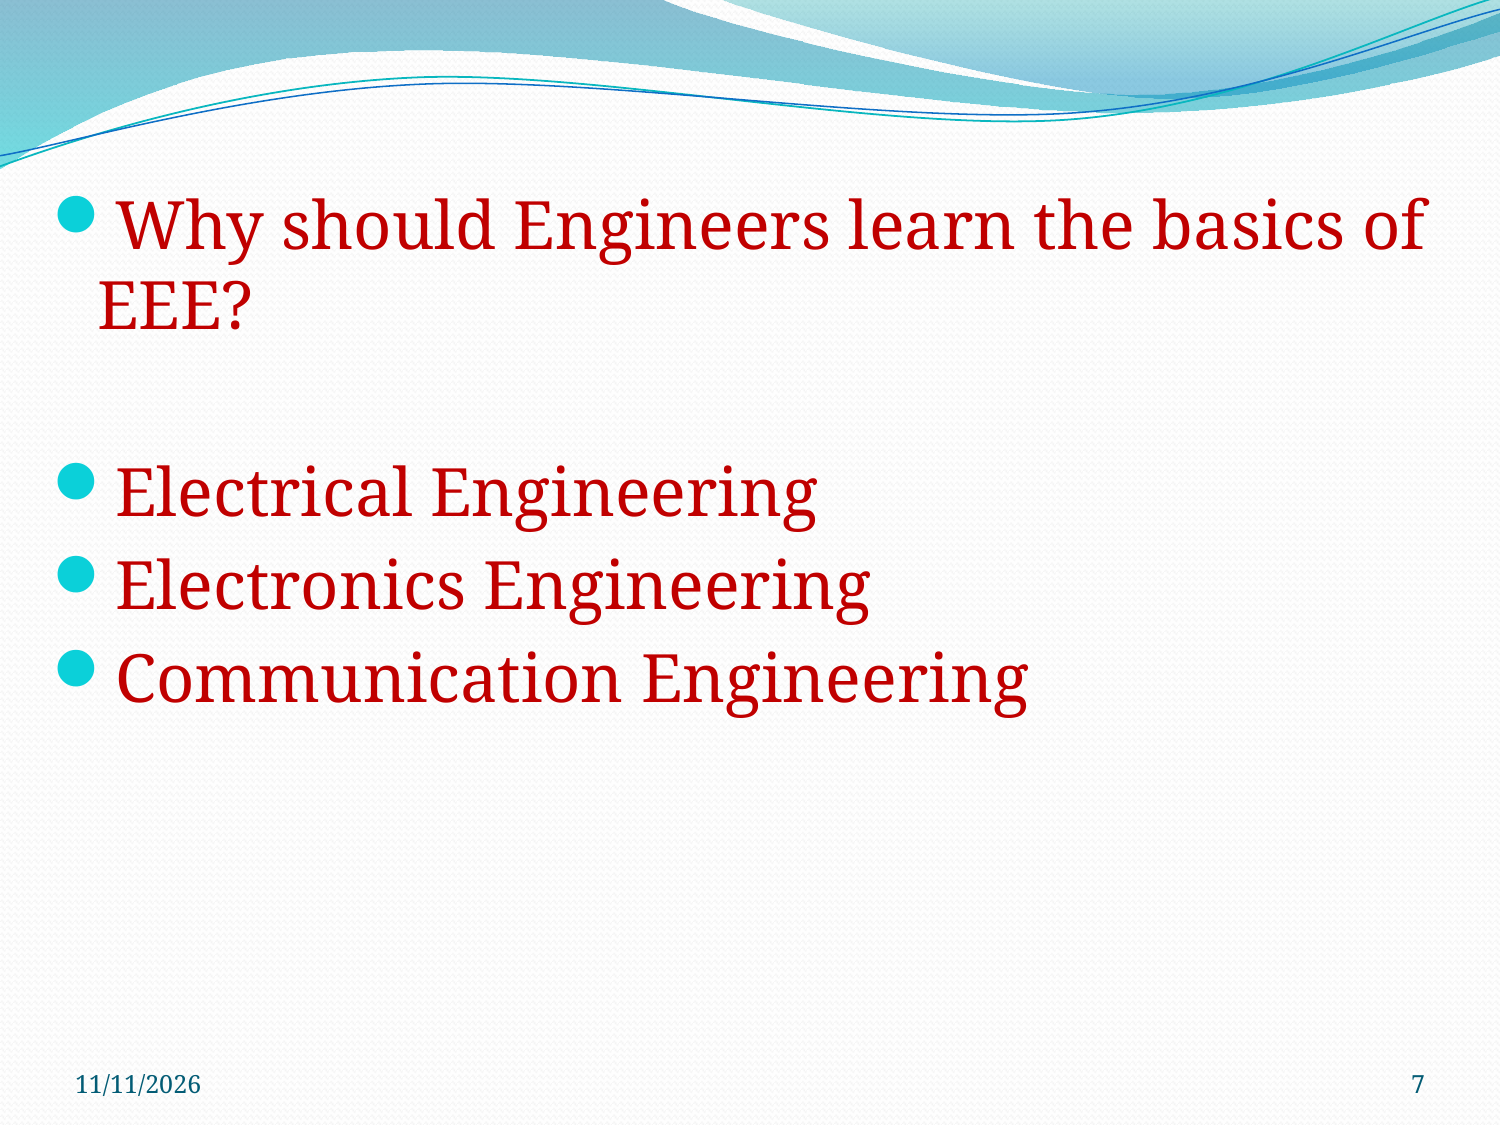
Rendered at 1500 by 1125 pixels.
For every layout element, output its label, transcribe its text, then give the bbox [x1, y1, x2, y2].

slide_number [75, 1042, 425, 1103]
list Why should Engineers learn the basics of EEE? Electrical Engineering Electronics Engineering Communication Engineering [37, 174, 1463, 1038]
slide_number 7 [1299, 1042, 1425, 1103]
